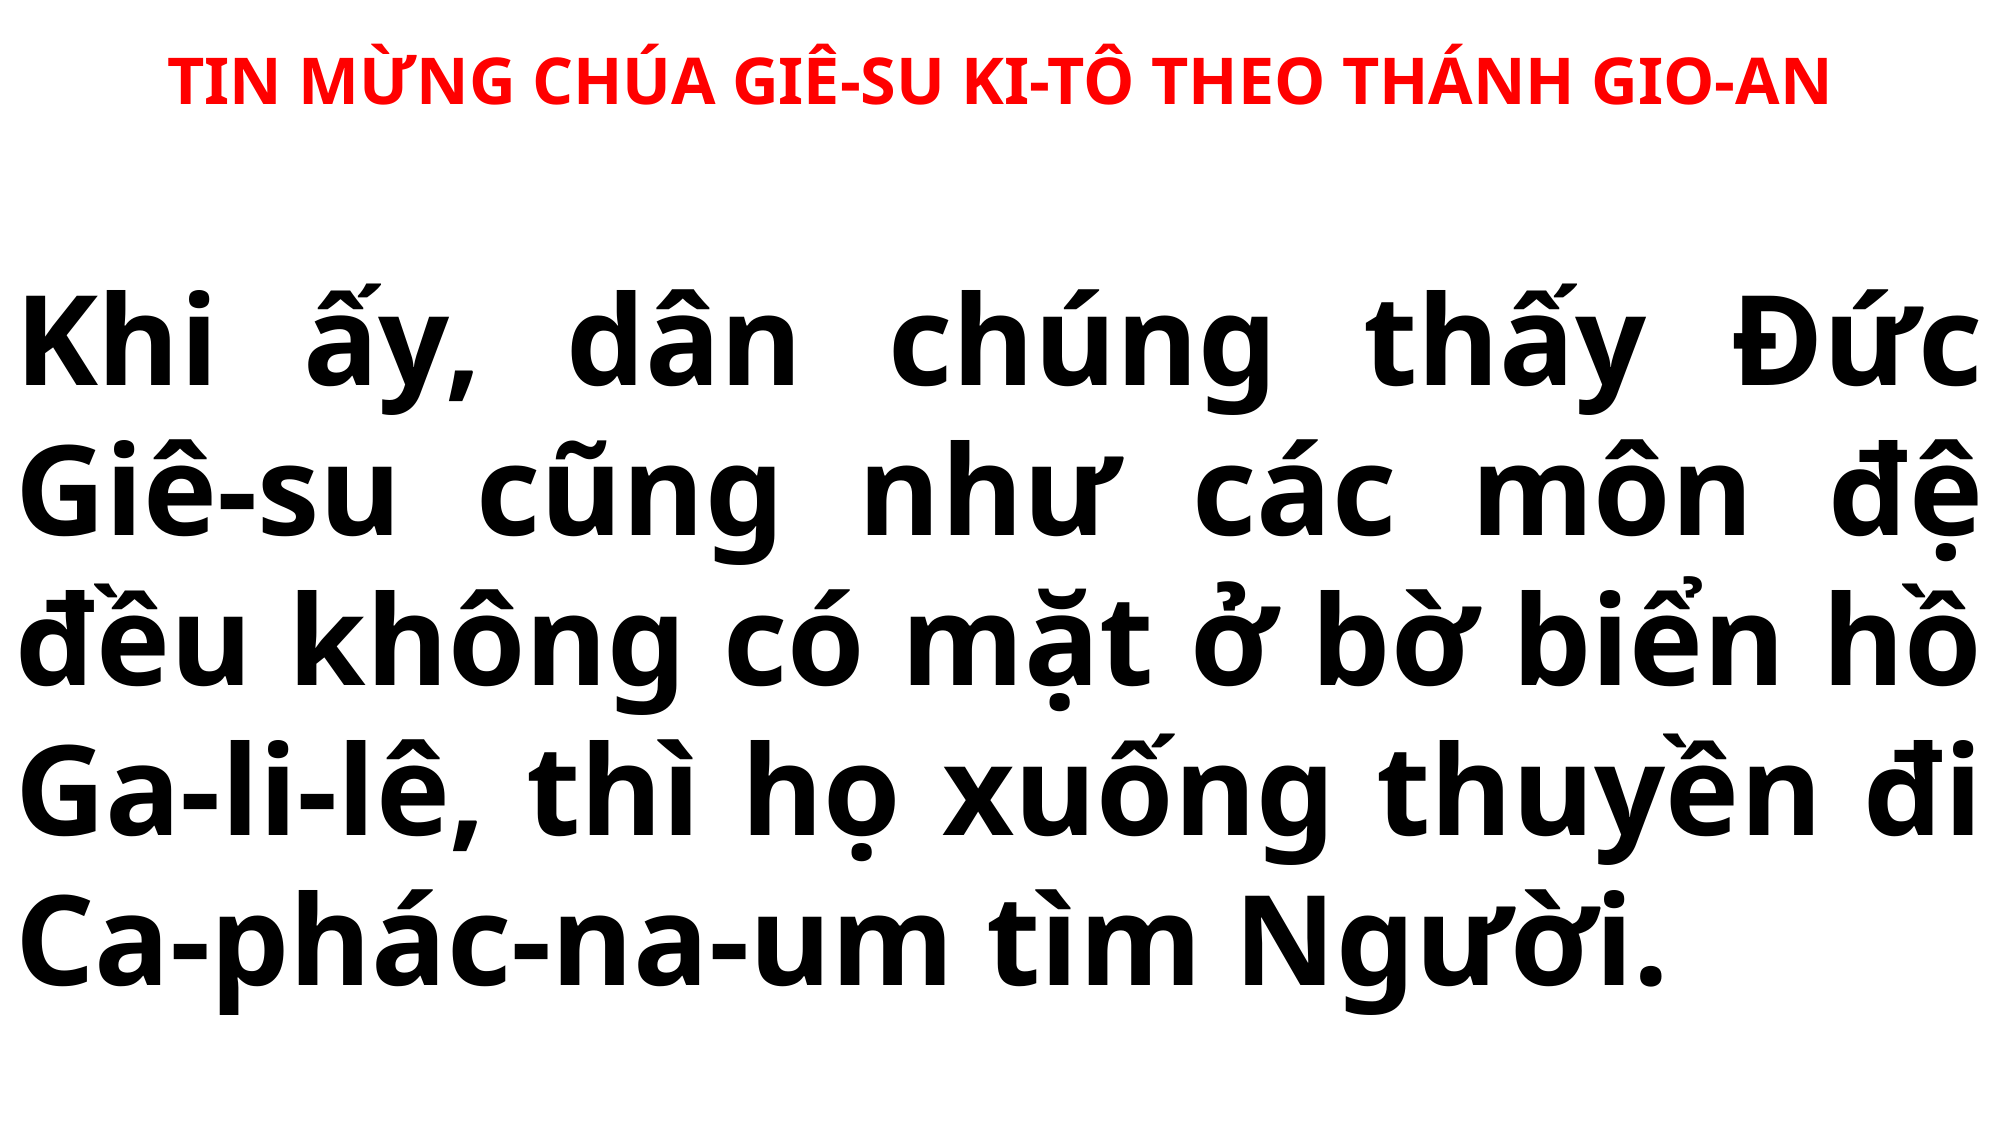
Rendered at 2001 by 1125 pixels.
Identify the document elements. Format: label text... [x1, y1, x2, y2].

list Khi ấy, dân chúng thấy Đức Giê-su cũng như các môn đệ đều không có mặt ở bờ biển hồ Ga-li-lê, thì họ xuống thuyền đi Ca-phác-na-um tìm Người. [0, 151, 2000, 1120]
text_box TIN MỪNG CHÚA GIÊ-SU KI-TÔ THEO THÁNH GIO-AN [0, 32, 2000, 125]
